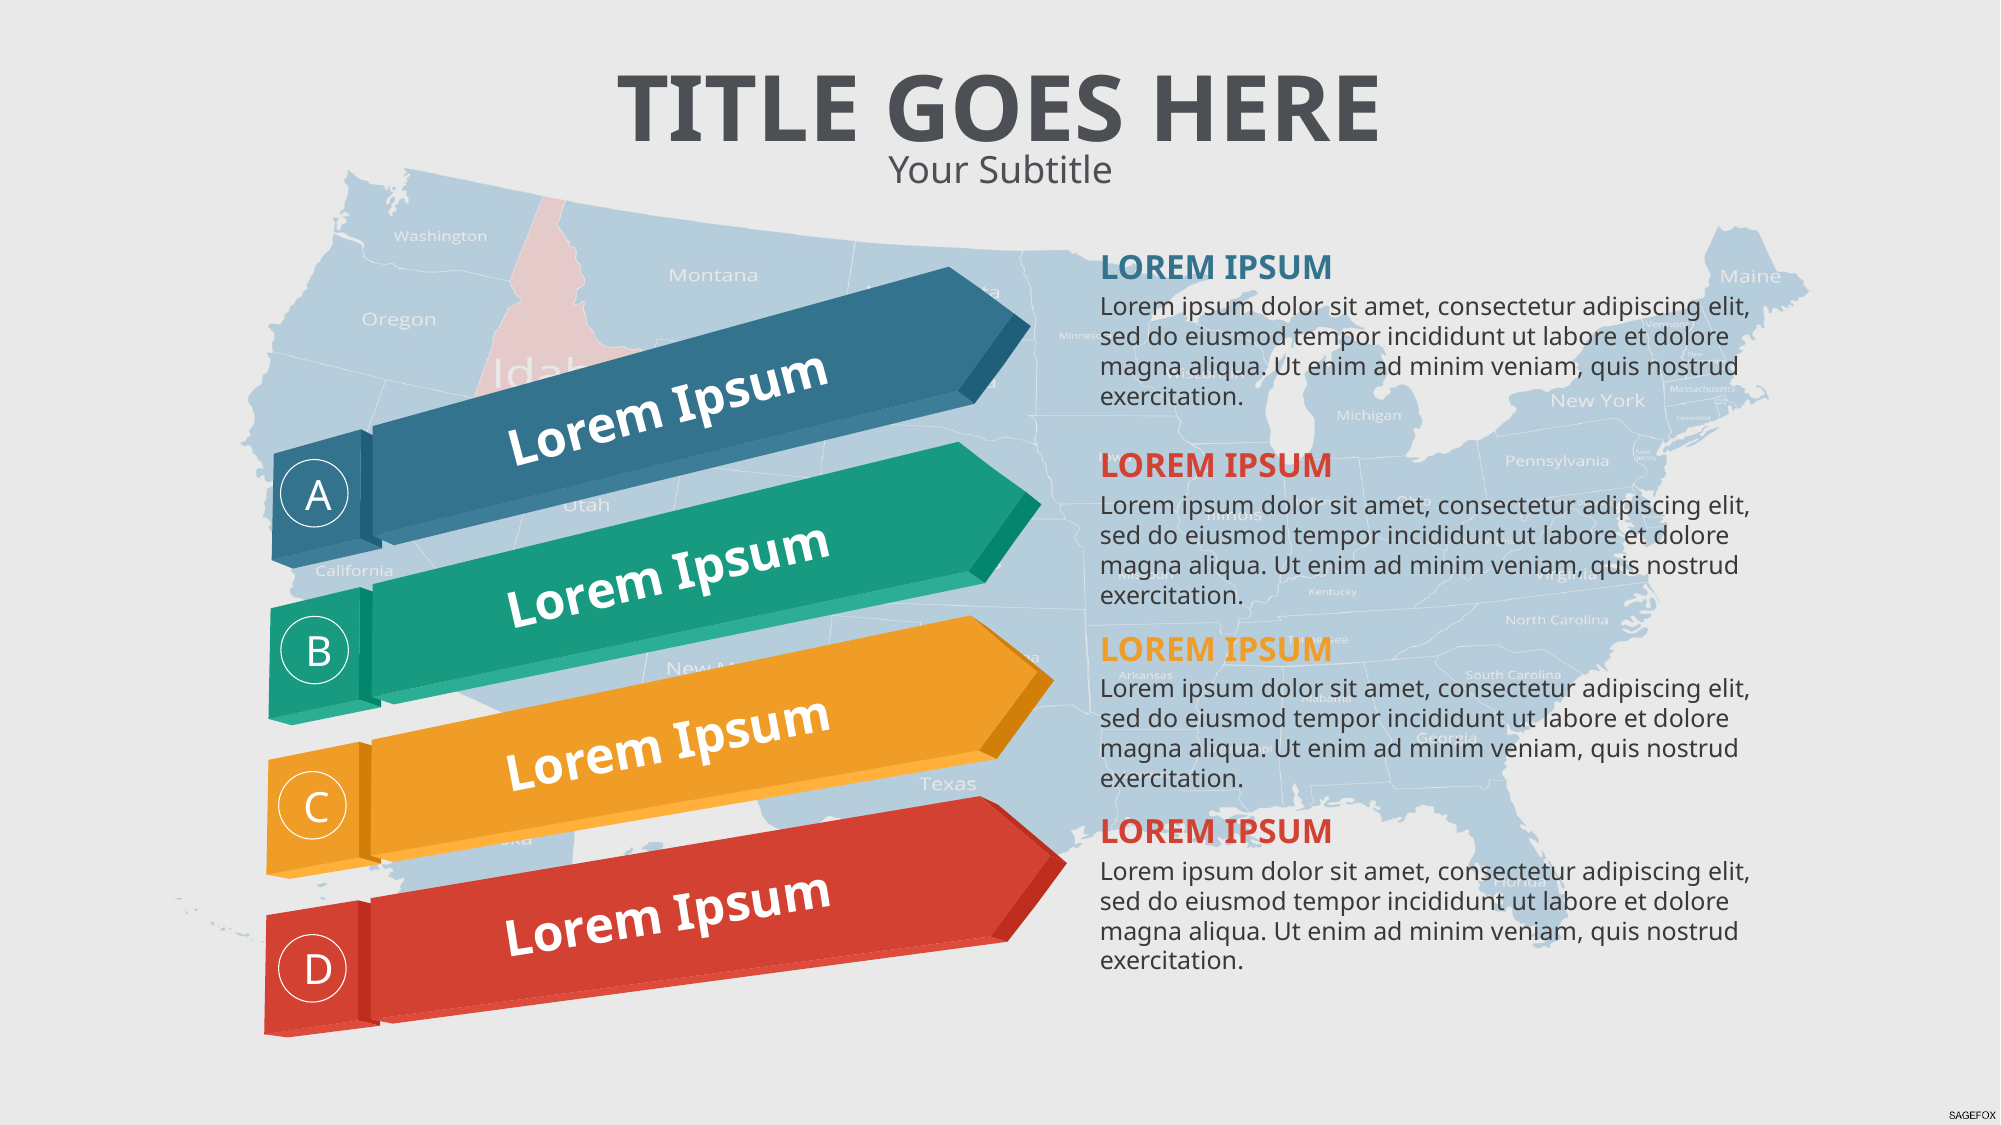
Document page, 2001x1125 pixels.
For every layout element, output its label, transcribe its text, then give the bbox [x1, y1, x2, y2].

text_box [372, 266, 1031, 441]
text_box LOREM IPSUM Lorem ipsum dolor sit amet, consectetur adipiscing elit, sed do eiusmod tempor incididunt ut labore et dolore magna aliqua. Ut enim ad minim veniam, quis nostrud exercitation. [1085, 238, 1779, 418]
picture [1925, 0, 2001, 1125]
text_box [370, 796, 1067, 1024]
text_box LOREM IPSUM Lorem ipsum dolor sit amet, consectetur adipiscing elit, sed do eiusmod tempor incididunt ut labore et dolore magna aliqua. Ut enim ad minim veniam, quis nostrud exercitation. [1085, 437, 1779, 617]
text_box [548, 42, 1452, 199]
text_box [370, 615, 1055, 796]
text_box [371, 441, 1042, 615]
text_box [271, 429, 372, 569]
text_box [264, 900, 381, 1038]
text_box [268, 587, 371, 726]
text_box LOREM IPSUM Lorem ipsum dolor sit amet, consectetur adipiscing elit, sed do eiusmod tempor incididunt ut labore et dolore magna aliqua. Ut enim ad minim veniam, quis nostrud exercitation. [1085, 620, 1779, 801]
text_box LOREM IPSUM Lorem ipsum dolor sit amet, consectetur adipiscing elit, sed do eiusmod tempor incididunt ut labore et dolore magna aliqua. Ut enim ad minim veniam, quis nostrud exercitation. [1085, 802, 1779, 983]
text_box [266, 741, 370, 879]
